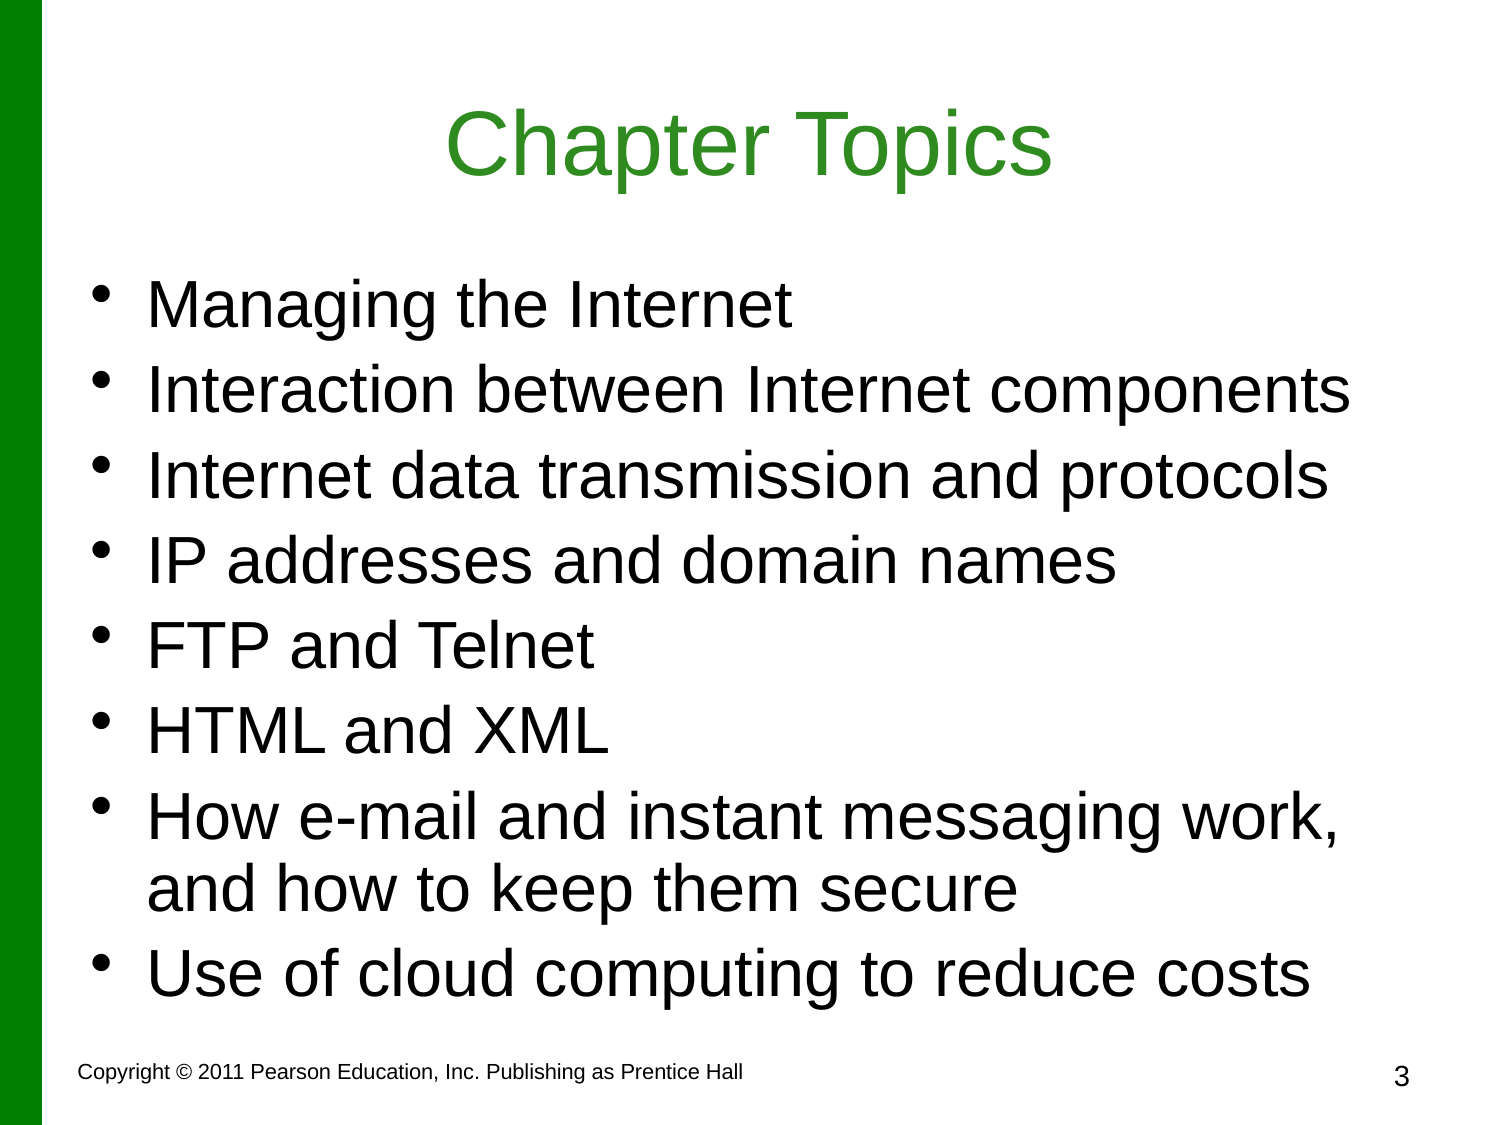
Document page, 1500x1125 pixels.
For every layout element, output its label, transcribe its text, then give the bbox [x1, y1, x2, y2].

footer Copyright © 2011 Pearson Education, Inc. Publishing as Prentice Hall [62, 1049, 988, 1103]
list Managing the Internet Interaction between Internet components Internet data transmission and protocols IP addresses and domain names FTP and Telnet HTML and XML How e-mail and instant messaging work, and how to keep them secure Use of cloud computing to reduce costs [74, 262, 1426, 1006]
title Chapter Topics [74, 44, 1426, 233]
slide_number 3 [1074, 1049, 1426, 1103]
